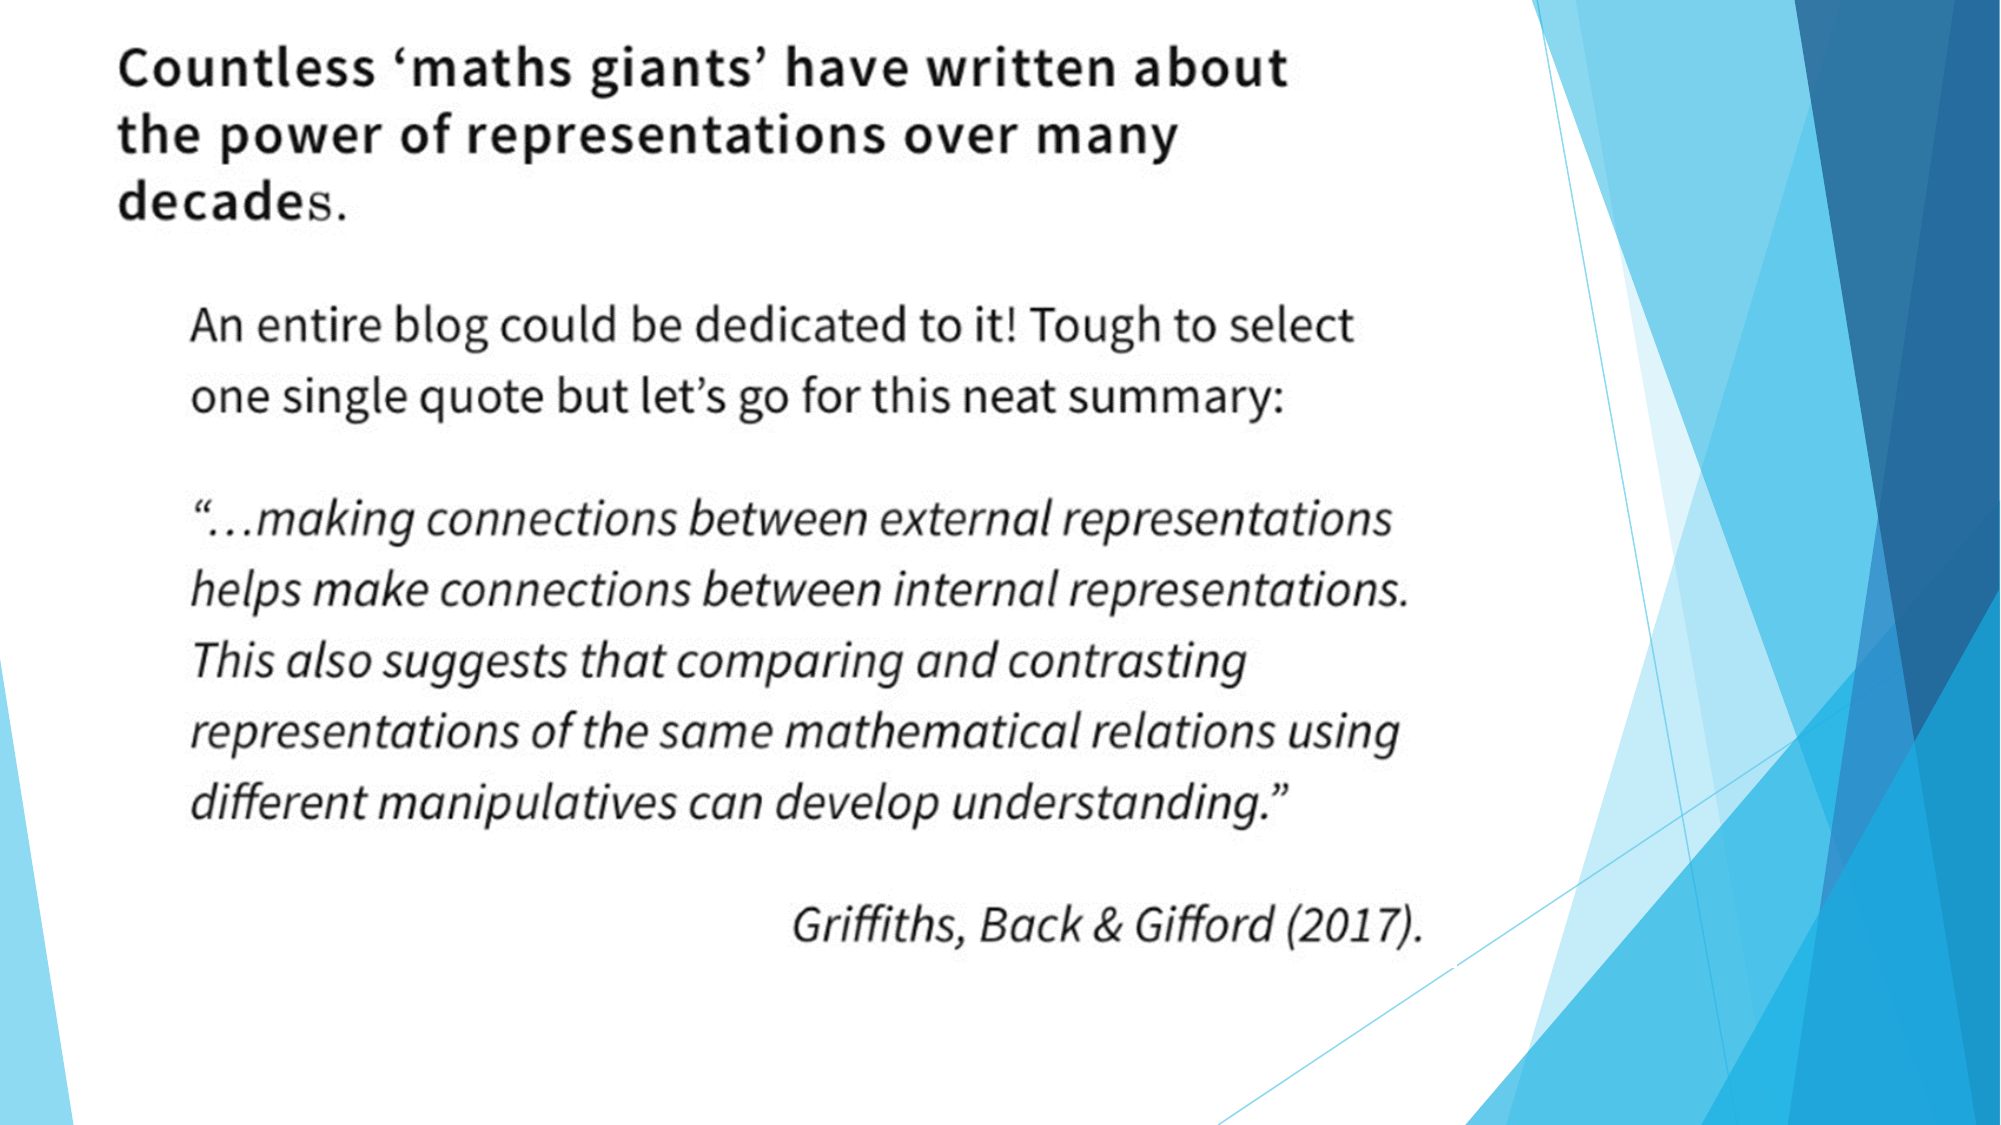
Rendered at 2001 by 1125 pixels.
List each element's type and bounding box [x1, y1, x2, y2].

picture [173, 282, 1457, 968]
picture [110, 39, 1306, 257]
